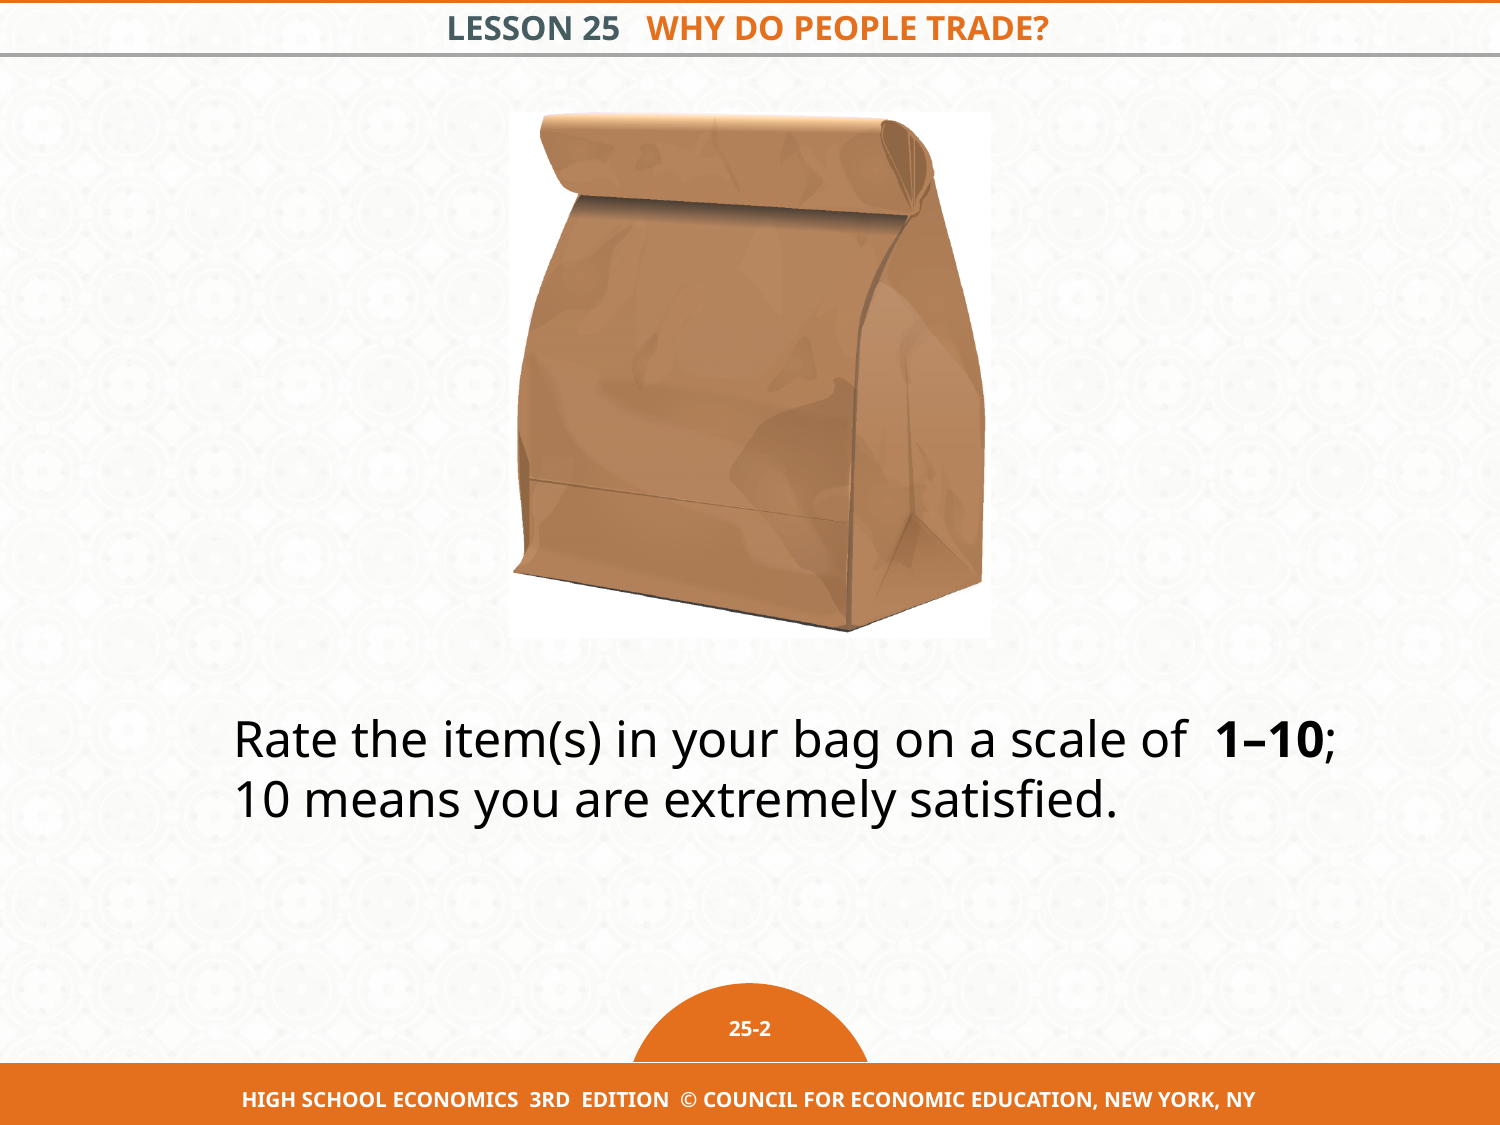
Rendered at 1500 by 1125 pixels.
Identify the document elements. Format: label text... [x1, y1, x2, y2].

picture [0, 3, 1500, 53]
picture [0, 57, 1500, 1062]
list Rate the item(s) in your bag on a scale of 1–10; 10 means you are extremely satisfied. [162, 699, 1388, 875]
